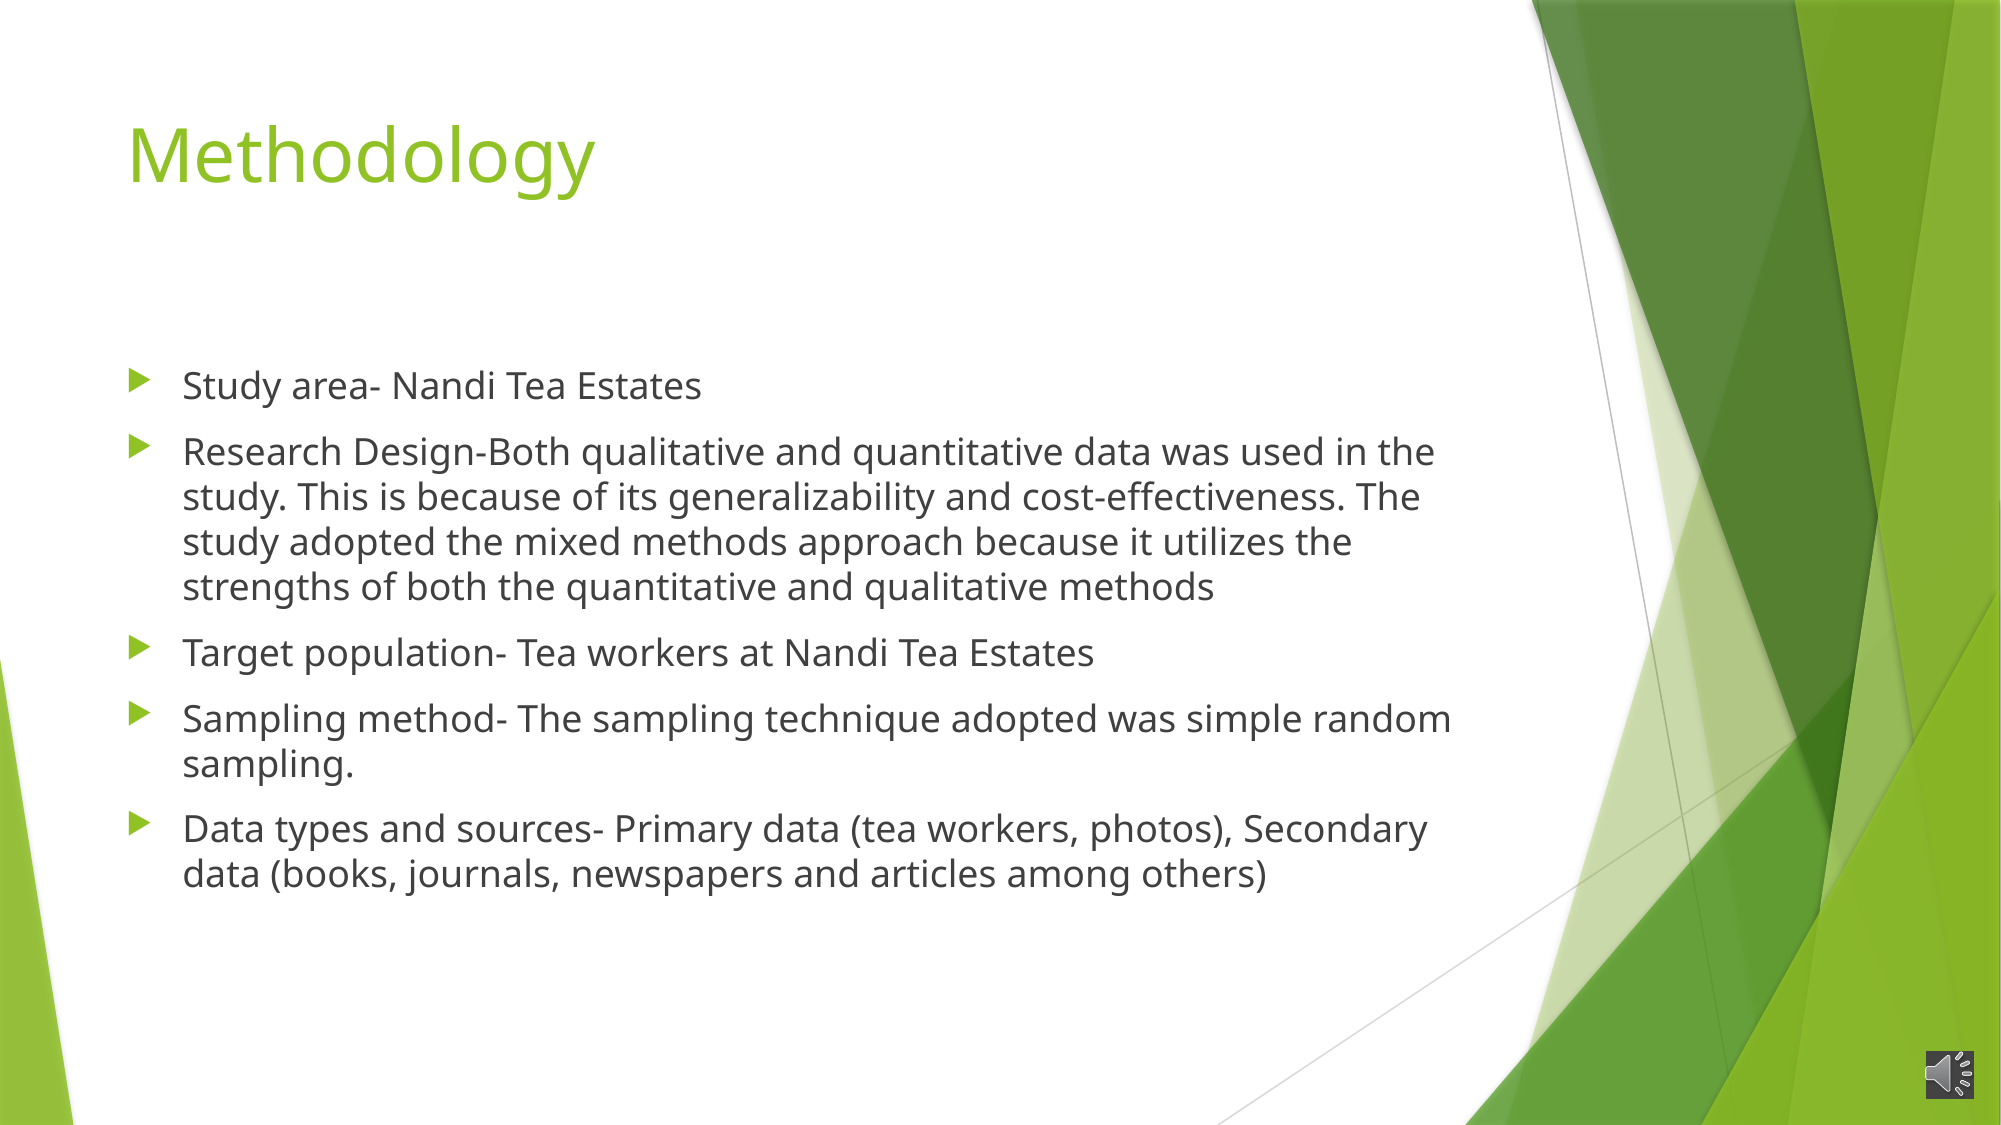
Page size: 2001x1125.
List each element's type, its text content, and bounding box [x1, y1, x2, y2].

title Methodology [111, 99, 1522, 317]
picture [1924, 1049, 1976, 1101]
list Study area- Nandi Tea Estates Research Design-Both qualitative and quantitative data was used in the study. This is because of its generalizability and cost-effectiveness. The study adopted the mixed methods approach because it utilizes the strengths of both the quantitative and qualitative methods Target population- Tea workers at Nandi Tea Estates Sampling method- The sampling technique adopted was simple random sampling. Data types and sources- Primary data (tea workers, photos), Secondary data (books, journals, newspapers and articles among others) [111, 354, 1522, 992]
